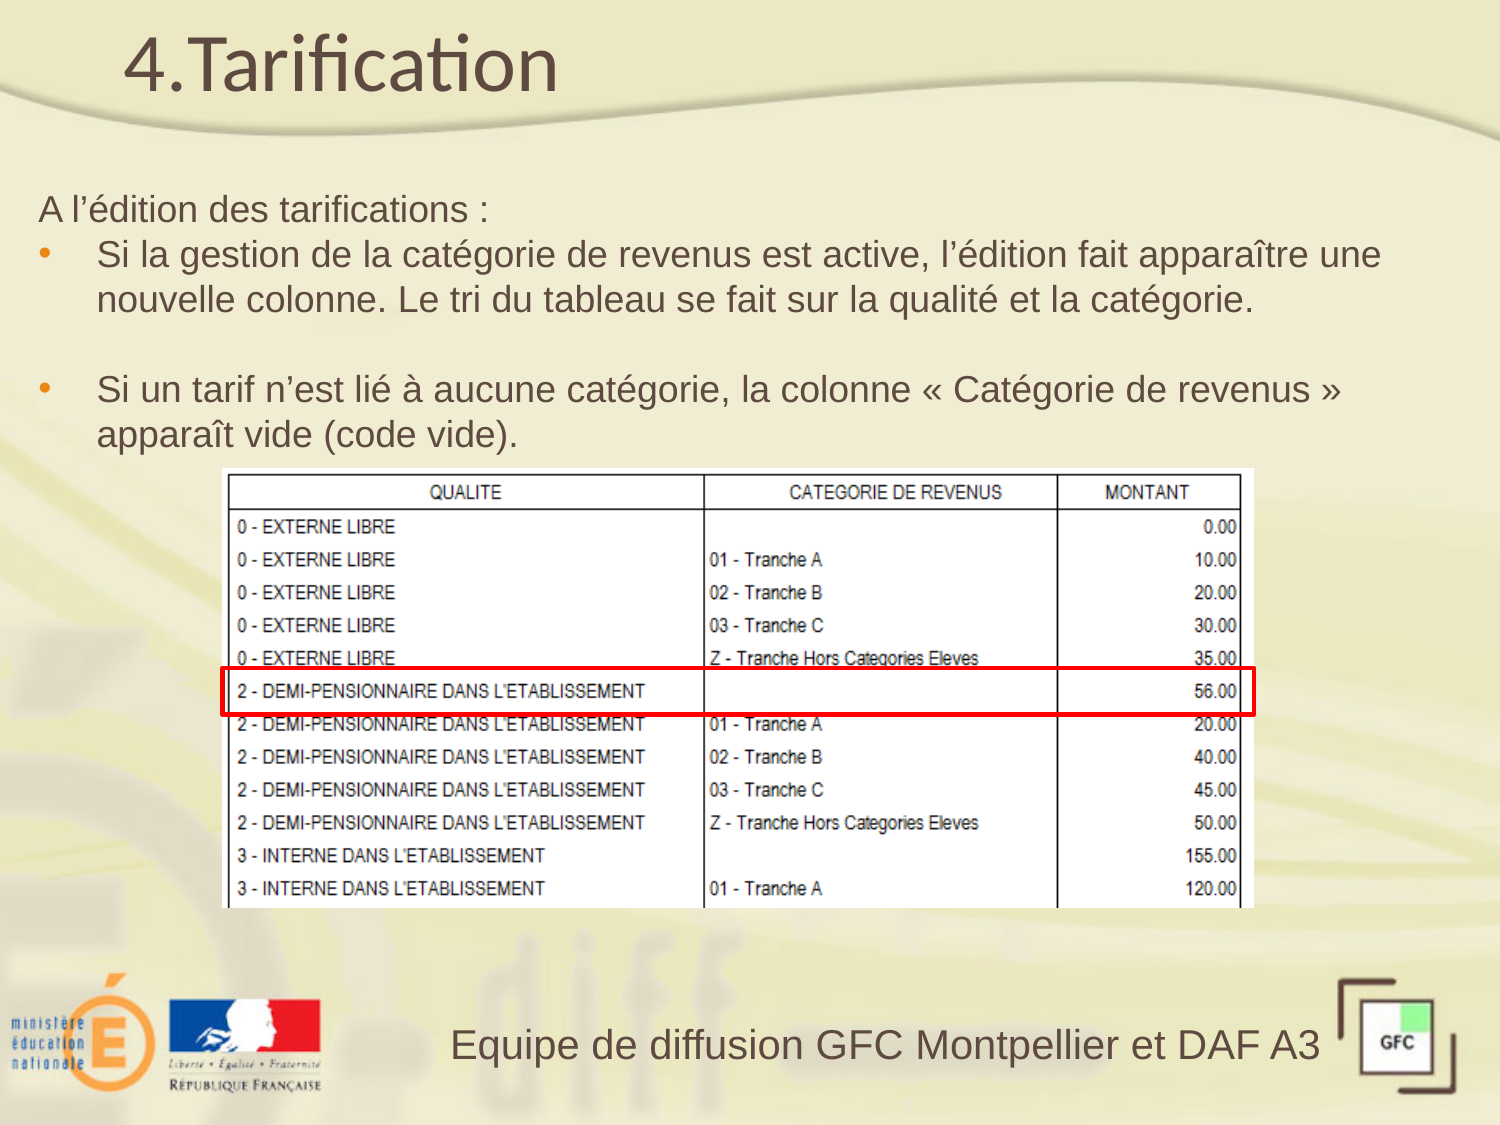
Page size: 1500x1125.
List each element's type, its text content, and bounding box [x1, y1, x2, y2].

text_box Equipe de diffusion GFC Montpellier et DAF A3 [435, 1009, 1336, 1076]
text_box Tarification [0, 0, 1430, 129]
picture [0, 1, 1500, 1125]
text_box A l’édition des tarifications : Si la gestion de la catégorie de revenus est active, l’édition fait apparaître une nouvelle colonne. Le tri du tableau se fait sur la qualité et la catégorie. Si un tarif n’est lié à aucune catégorie, la colonne « Catégorie de revenus » apparaît vide (code vide). [23, 177, 1465, 463]
